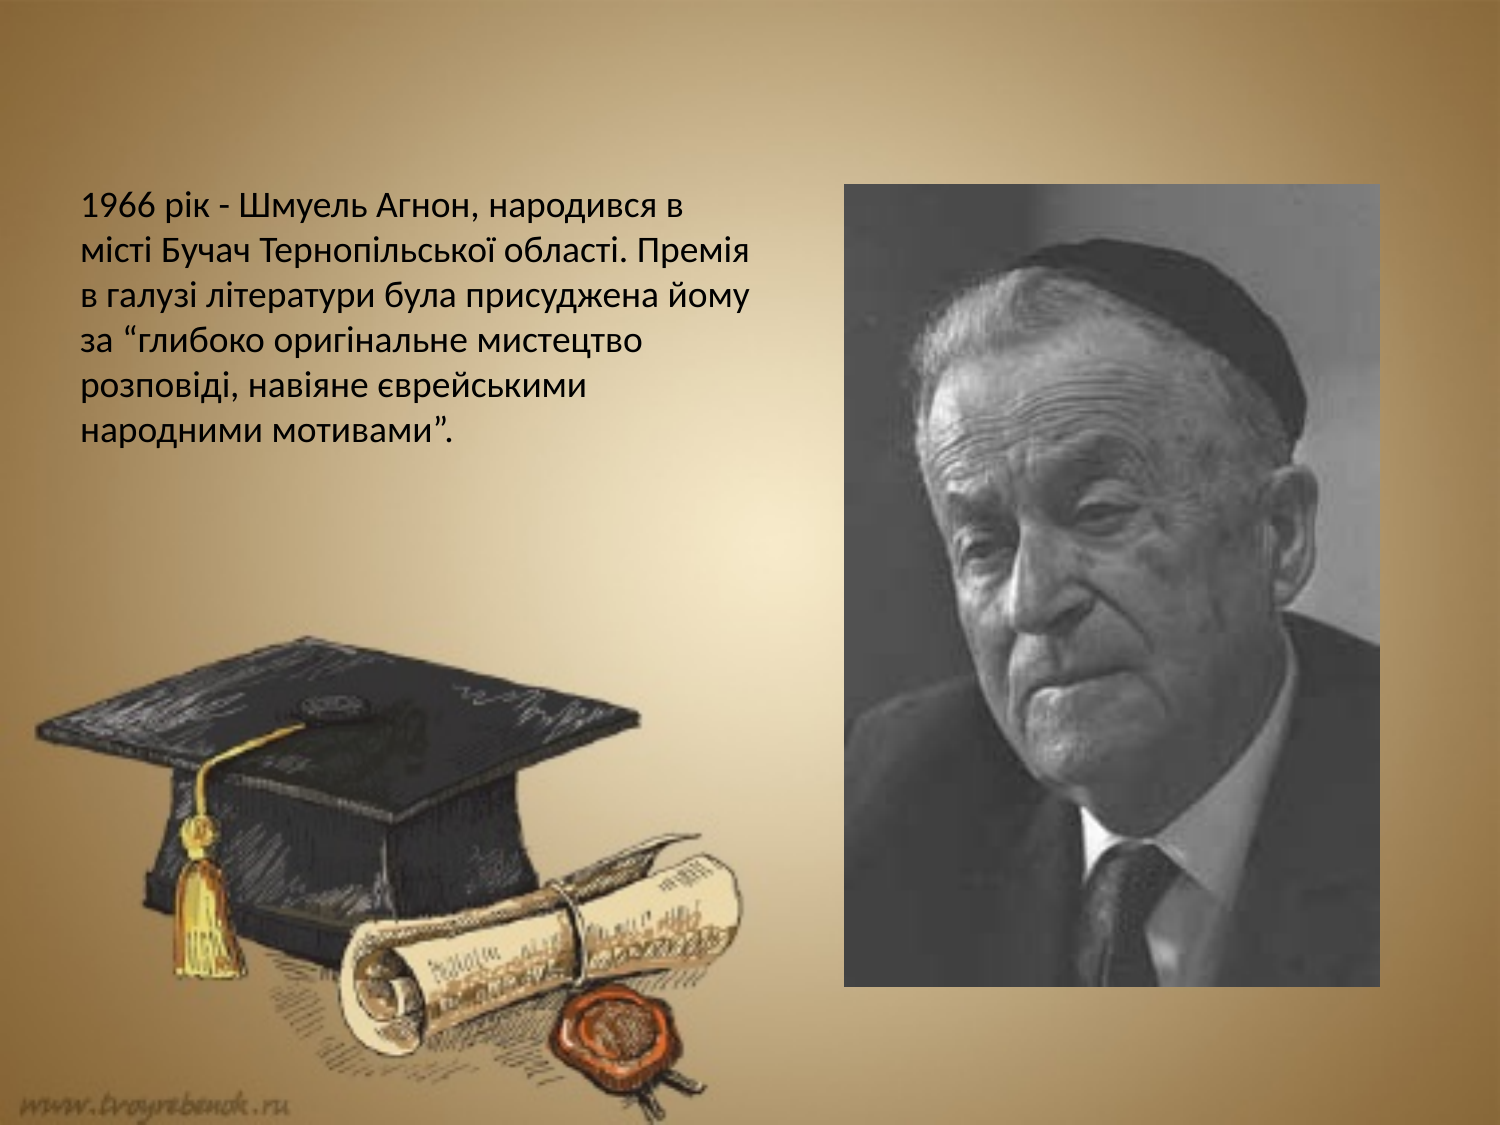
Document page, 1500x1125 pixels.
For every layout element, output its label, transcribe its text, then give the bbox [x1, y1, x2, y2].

list 1966 рік - Шмуель Агнон, народився в місті Бучач Тернопільської області. Премія в галузі літератури була присуджена йому за “глибоко оригінальне мистецтво розповіді, навіяне єврейськими народними мотивами”. [64, 172, 774, 642]
picture [0, 0, 1500, 1125]
